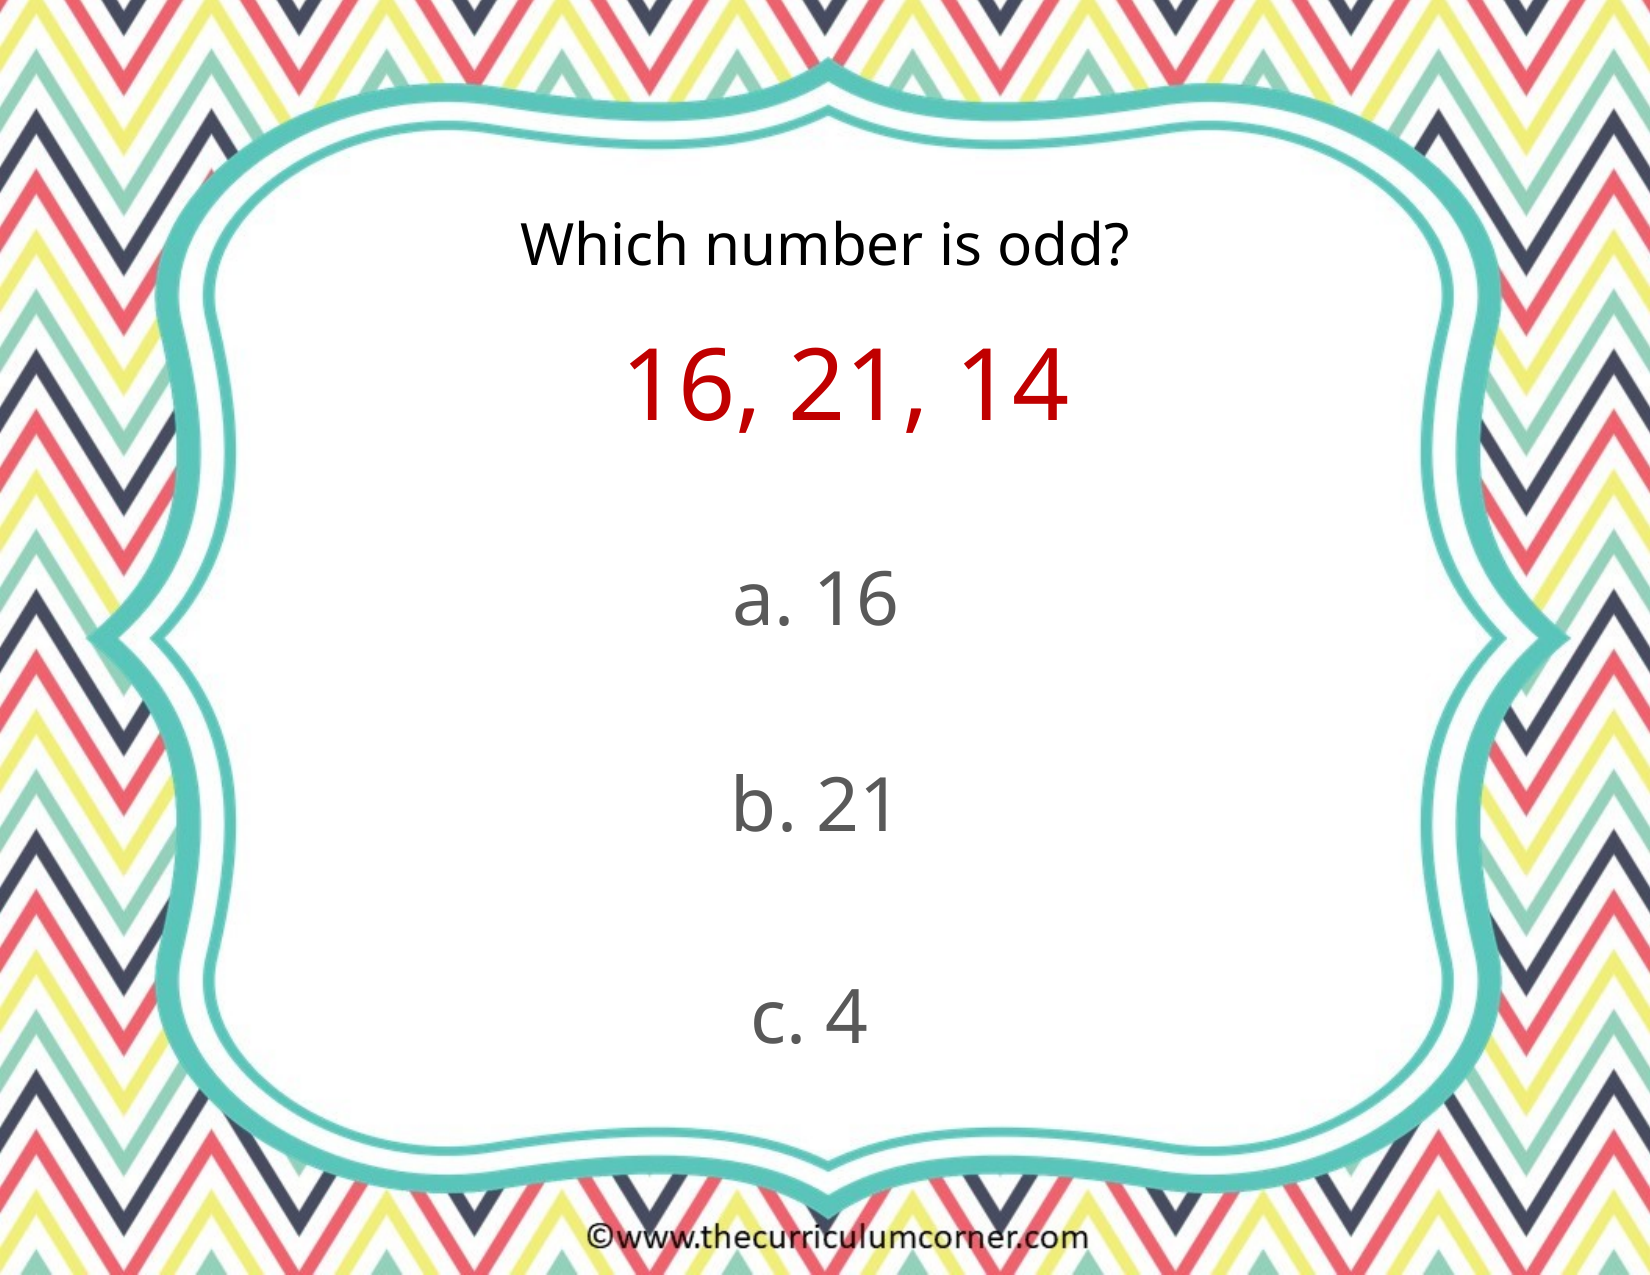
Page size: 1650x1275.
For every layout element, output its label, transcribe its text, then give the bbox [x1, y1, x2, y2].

picture [0, 0, 1650, 1275]
text_box Which number is odd? [505, 199, 1145, 285]
text_box a. 16 [717, 542, 915, 648]
text_box c. 4 [735, 960, 884, 1066]
text_box b. 21 [715, 748, 918, 854]
text_box 16, 21, 14 [606, 312, 1086, 448]
